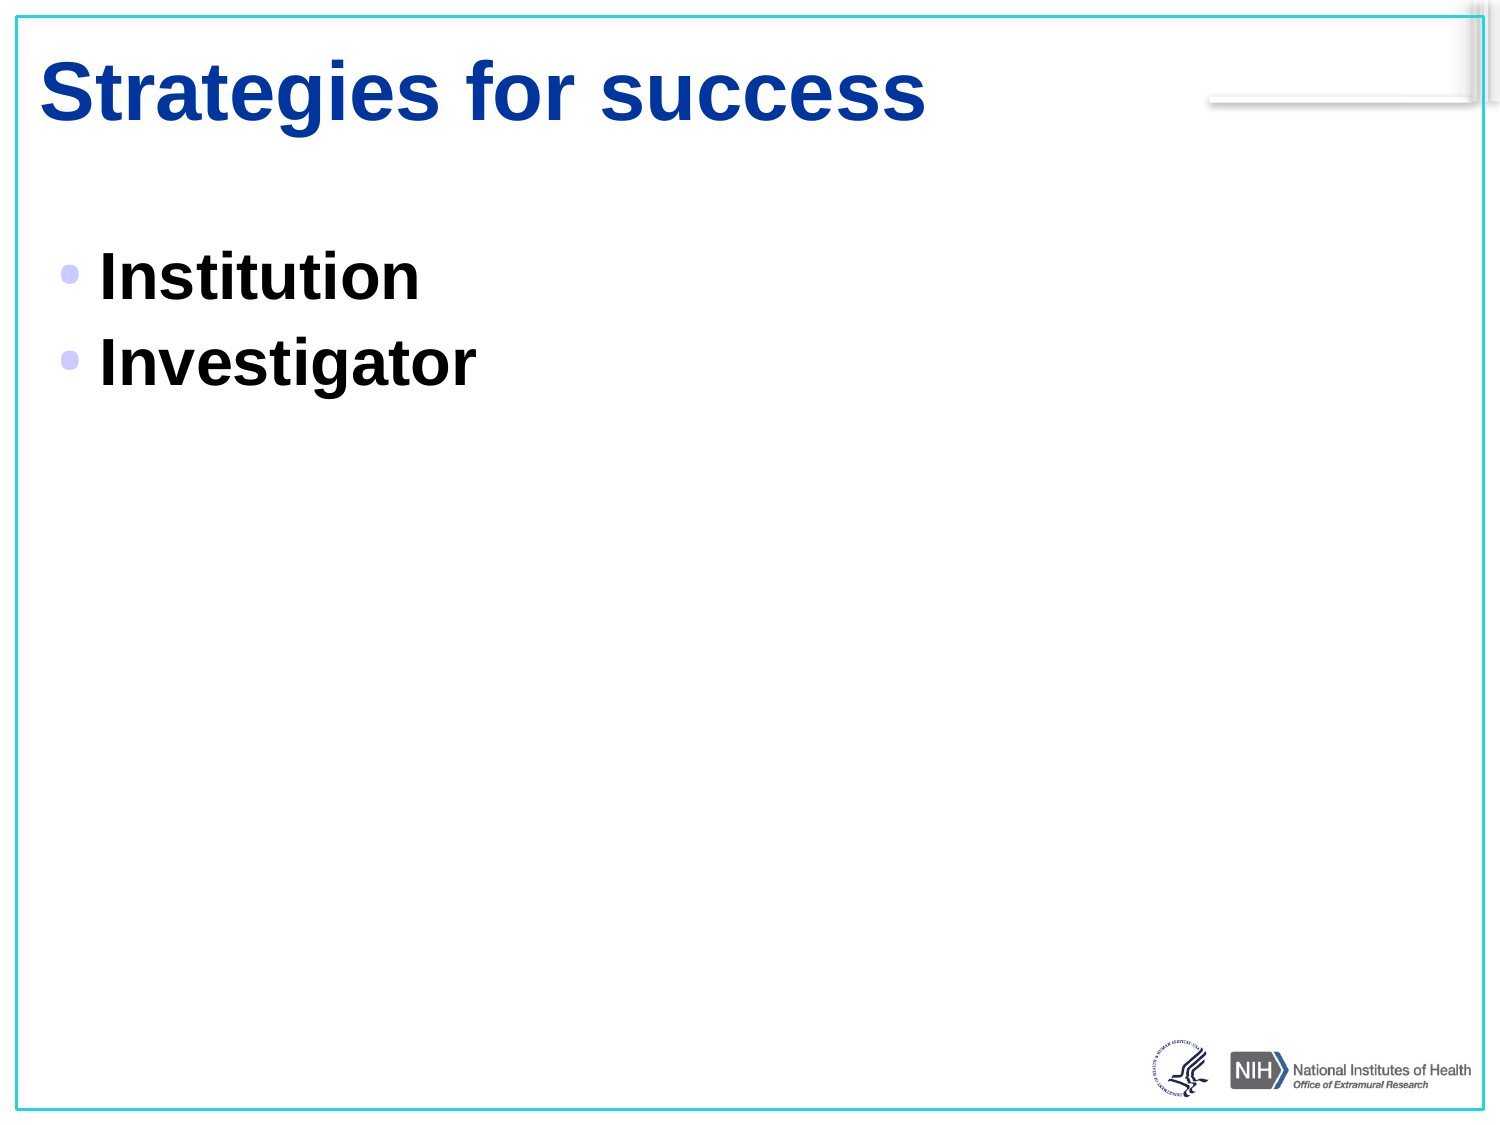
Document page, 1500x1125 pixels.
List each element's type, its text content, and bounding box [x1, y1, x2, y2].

list Institution Investigator [24, 224, 1376, 935]
title Strategies for success [24, 0, 1476, 176]
picture [1224, 1043, 1475, 1094]
